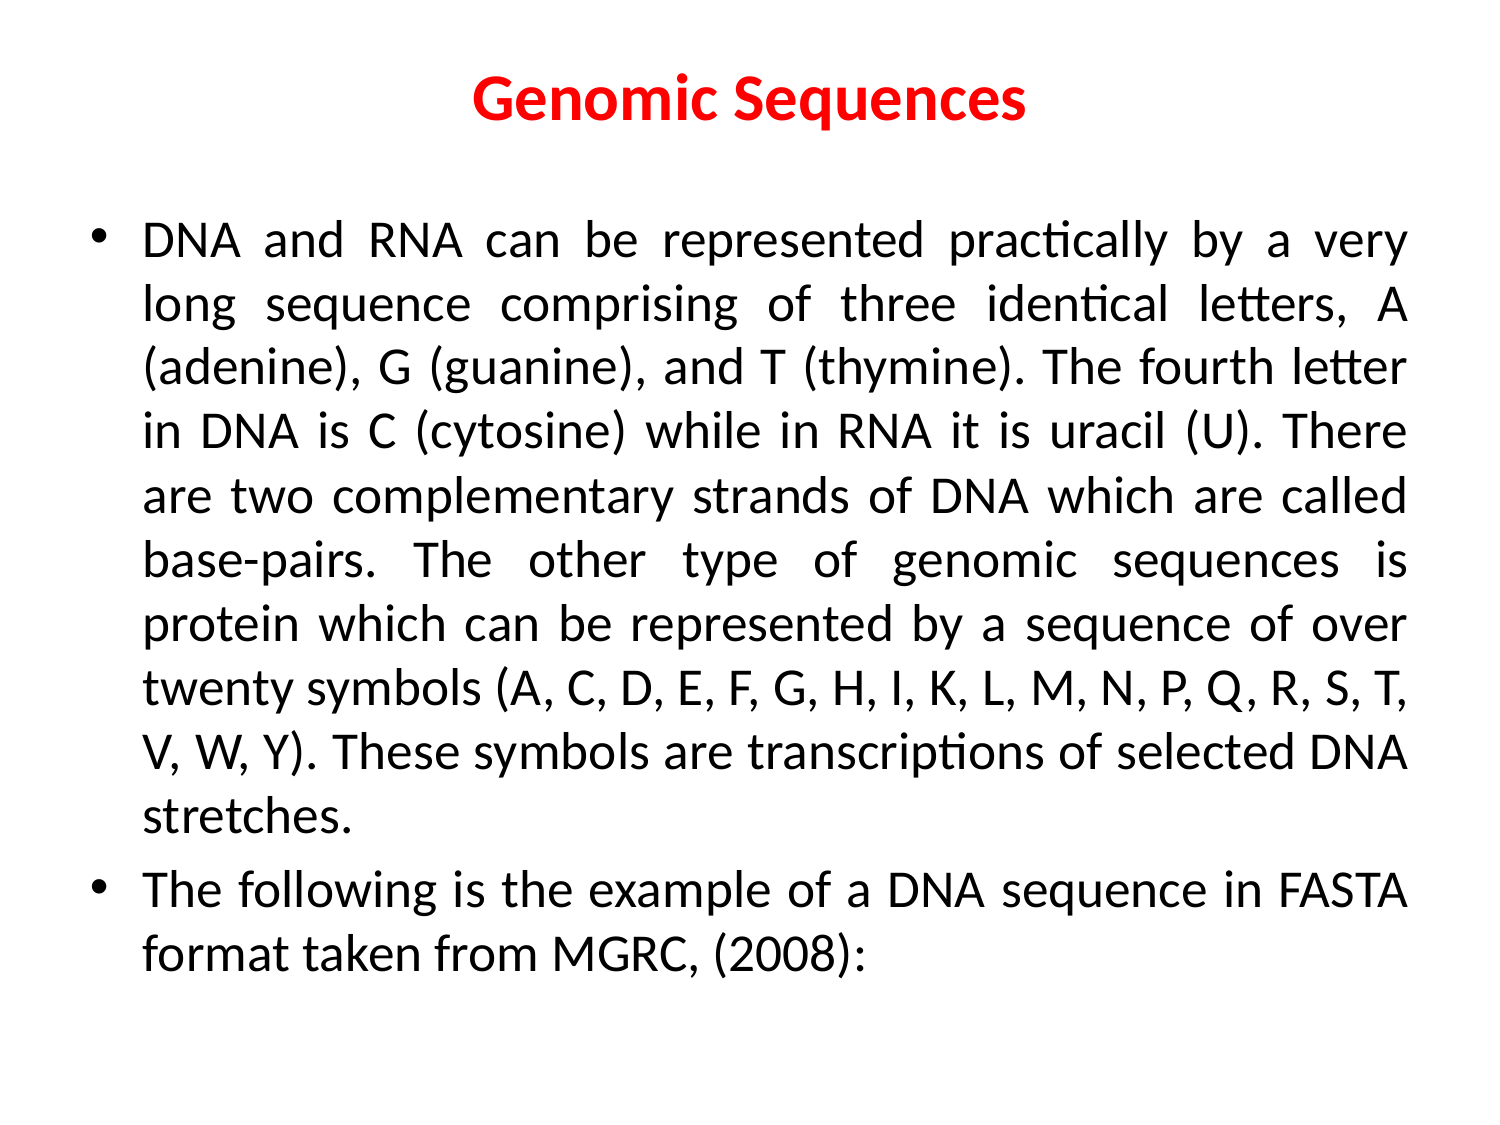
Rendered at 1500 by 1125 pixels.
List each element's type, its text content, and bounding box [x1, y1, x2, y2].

text_box DNA and RNA can be represented practically by a very long sequence comprising of three identical letters, A (adenine), G (guanine), and T (thymine). The fourth letter in DNA is C (cytosine) while in RNA it is uracil (U). There are two complementary strands of DNA which are called base-pairs. The other type of genomic sequences is protein which can be represented by a sequence of over twenty symbols (A, C, D, E, F, G, H, I, K, L, M, N, P, Q, R, S, T, V, W, Y). These symbols are transcriptions of selected DNA stretches. The following is the example of a DNA sequence in FASTA format taken from MGRC, (2008): [74, 196, 1425, 1071]
title Genomic Sequences [75, 45, 1425, 196]
